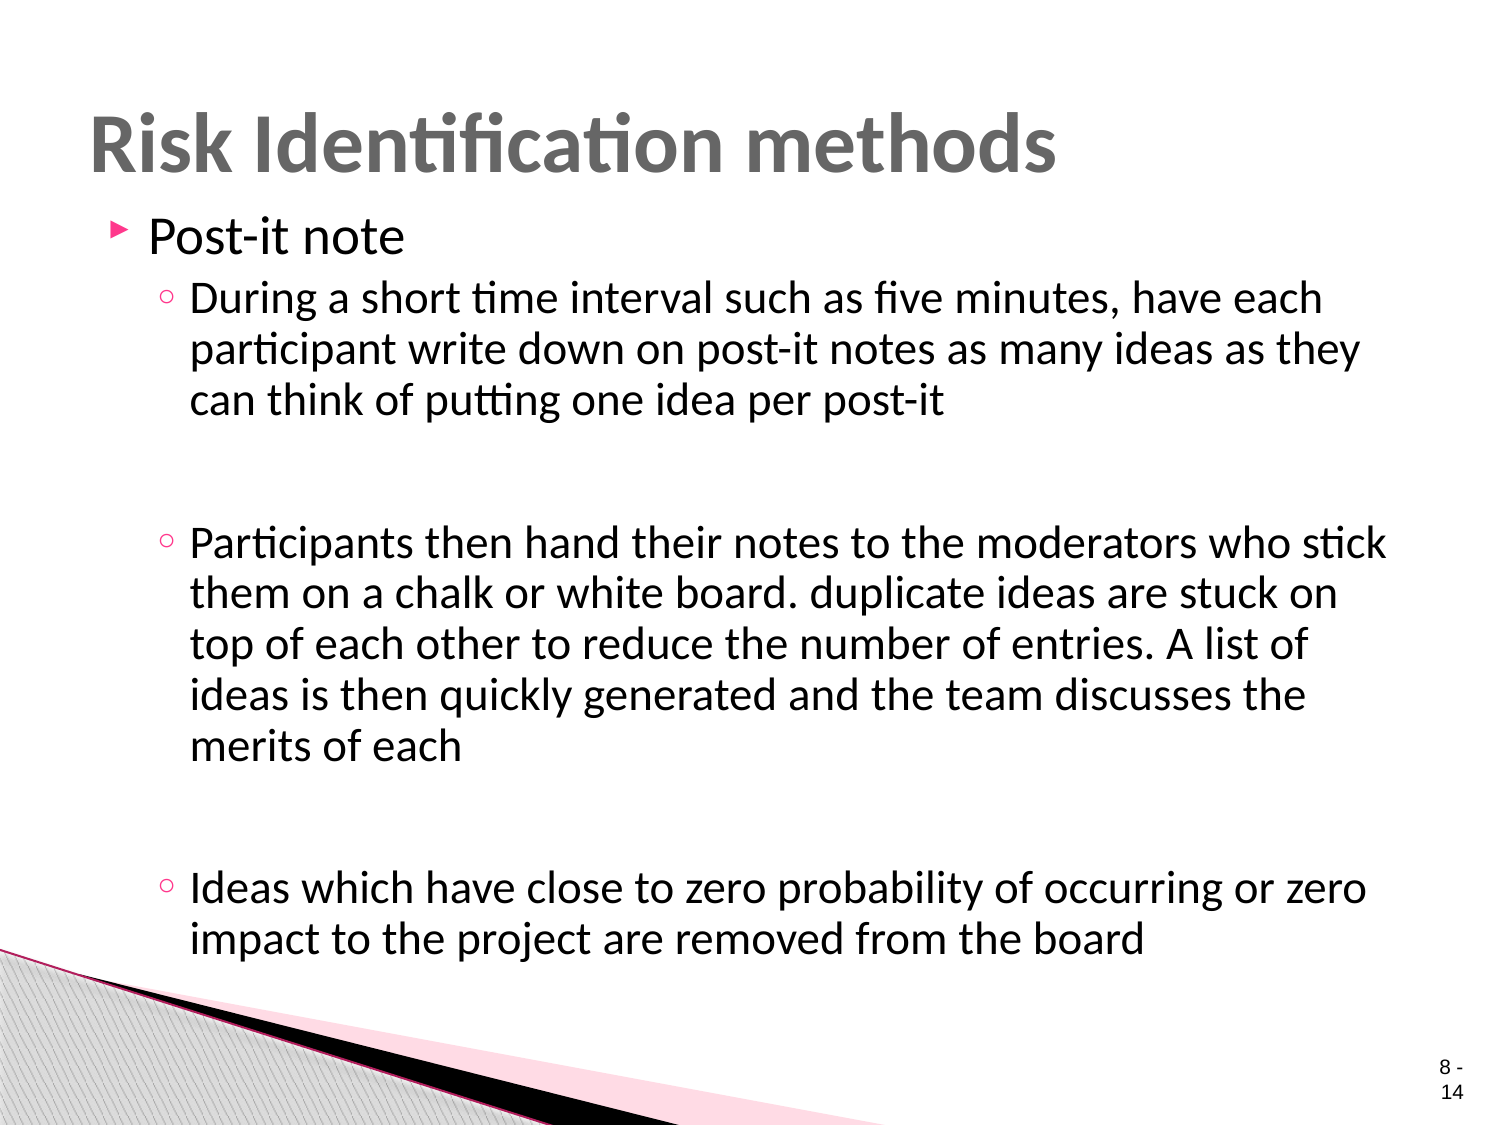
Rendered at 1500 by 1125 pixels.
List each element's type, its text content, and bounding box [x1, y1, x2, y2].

slide_number 8 - 14 [1418, 1051, 1479, 1112]
title Risk Identification methods [75, 45, 1425, 233]
list Post-it note During a short time interval such as five minutes, have each participant write down on post-it notes as many ideas as they can think of putting one idea per post-it Participants then hand their notes to the moderators who stick them on a chalk or white board. duplicate ideas are stuck on top of each other to reduce the number of entries. A list of ideas is then quickly generated and the team discusses the merits of each Ideas which have close to zero probability of occurring or zero impact to the project are removed from the board [75, 233, 1425, 975]
